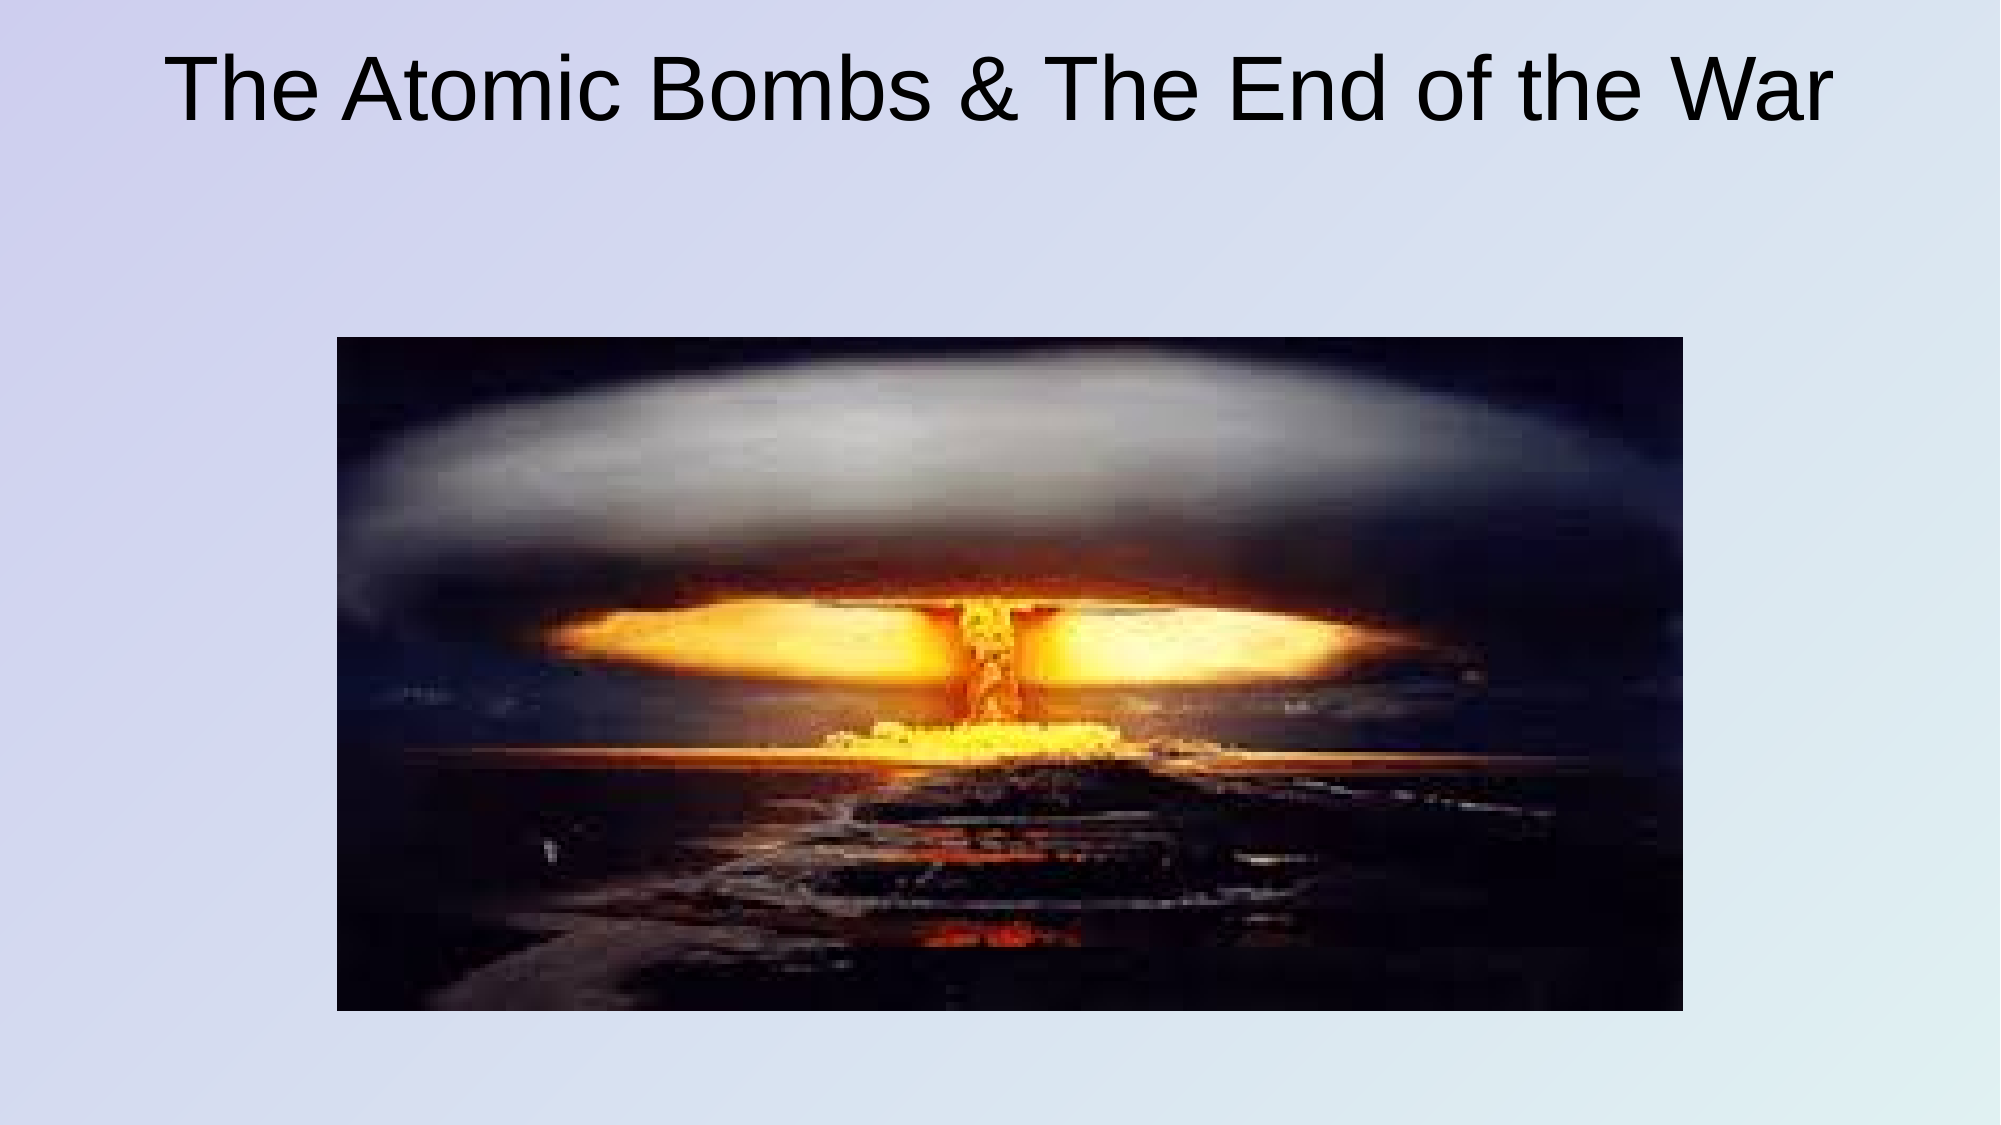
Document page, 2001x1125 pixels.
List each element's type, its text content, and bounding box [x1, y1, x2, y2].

title The Atomic Bombs & The End of the War [99, 45, 1900, 233]
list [337, 337, 1684, 1011]
